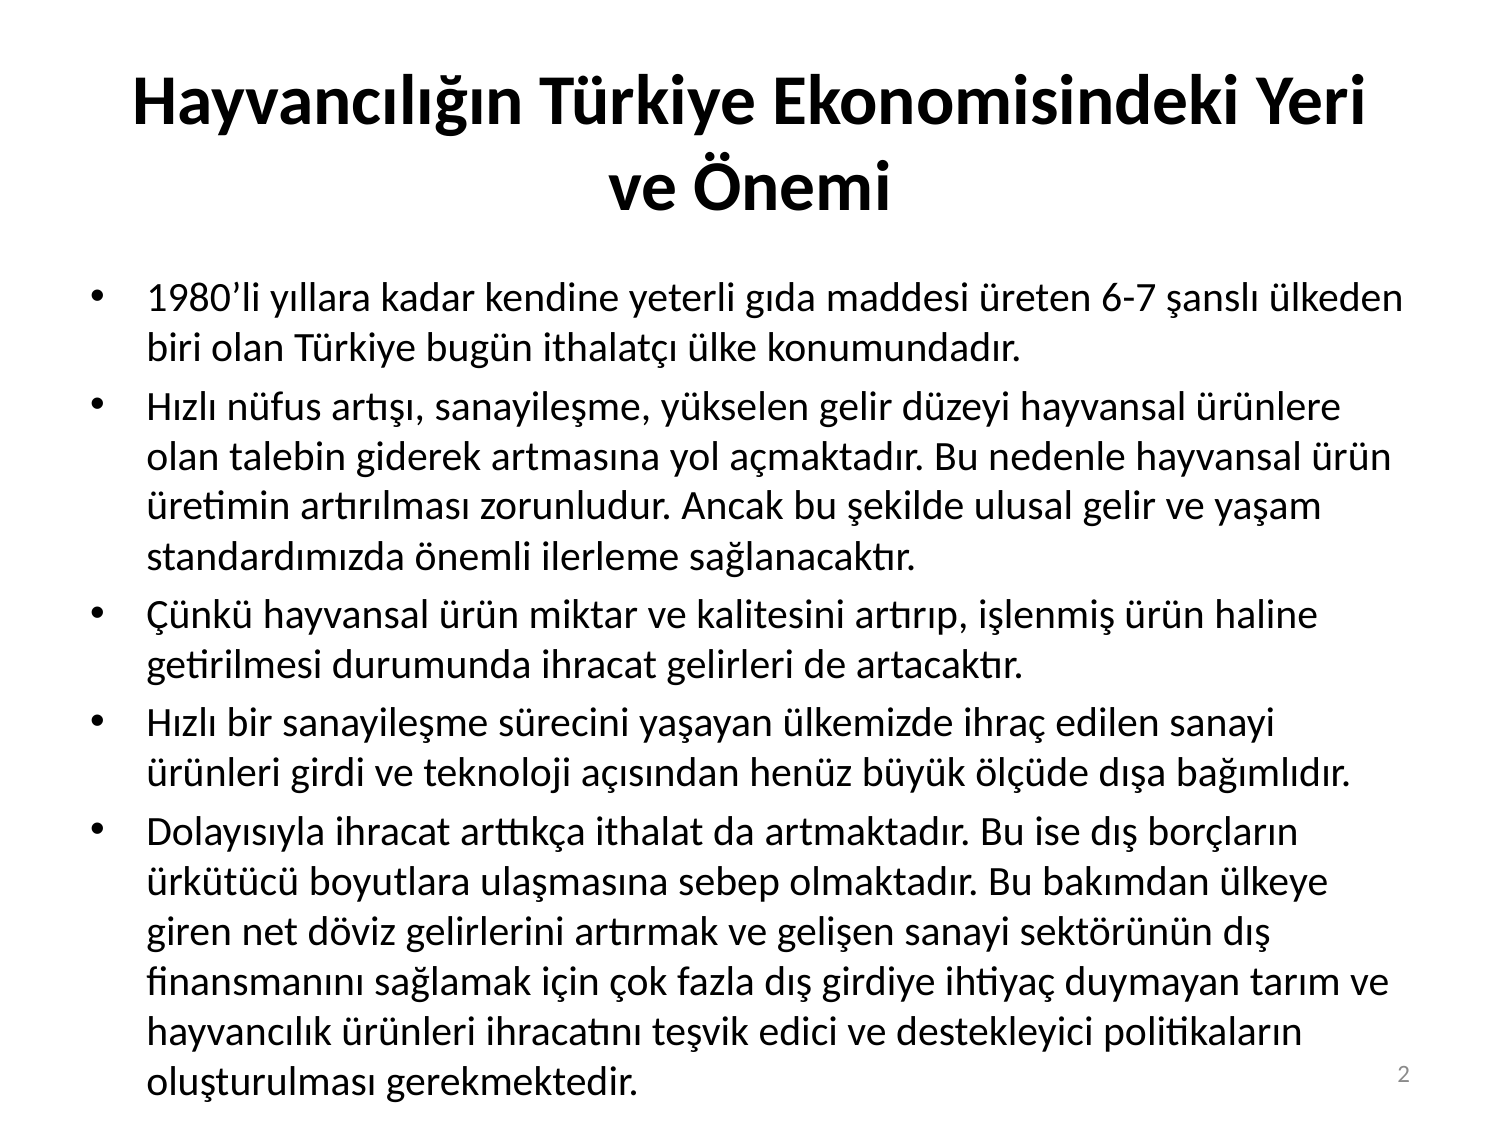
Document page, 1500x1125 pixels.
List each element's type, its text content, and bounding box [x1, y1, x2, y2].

list 1980’li yıllara kadar kendine yeterli gıda maddesi üreten 6-7 şanslı ülkeden biri olan Türkiye bugün ithalatçı ülke konumundadır. Hızlı nüfus artışı, sanayileşme, yükselen gelir düzeyi hayvansal ürünlere olan talebin giderek artmasına yol açmaktadır. Bu nedenle hayvansal ürün üretimin artırılması zorunludur. Ancak bu şekilde ulusal gelir ve yaşam standardımızda önemli ilerleme sağlanacaktır. Çünkü hayvansal ürün miktar ve kalitesini artırıp, işlenmiş ürün haline getirilmesi durumunda ihracat gelirleri de artacaktır. Hızlı bir sanayileşme sürecini yaşayan ülkemizde ihraç edilen sanayi ürünleri girdi ve teknoloji açısından henüz büyük ölçüde dışa bağımlıdır. Dolayısıyla ihracat arttıkça ithalat da artmaktadır. Bu ise dış borçların ürkütücü boyutlara ulaşmasına sebep olmaktadır. Bu bakımdan ülkeye giren net döviz gelirlerini artırmak ve gelişen sanayi sektörünün dış finansmanını sağlamak için çok fazla dış girdiye ihtiyaç duymayan tarım ve hayvancılık ürünleri ihracatını teşvik edici ve destekleyici politikaların oluşturulması gerekmektedir. [75, 262, 1425, 1005]
slide_number 2 [1074, 1042, 1425, 1103]
title Hayvancılığın Türkiye Ekonomisindeki Yeri ve Önemi [75, 45, 1425, 233]
